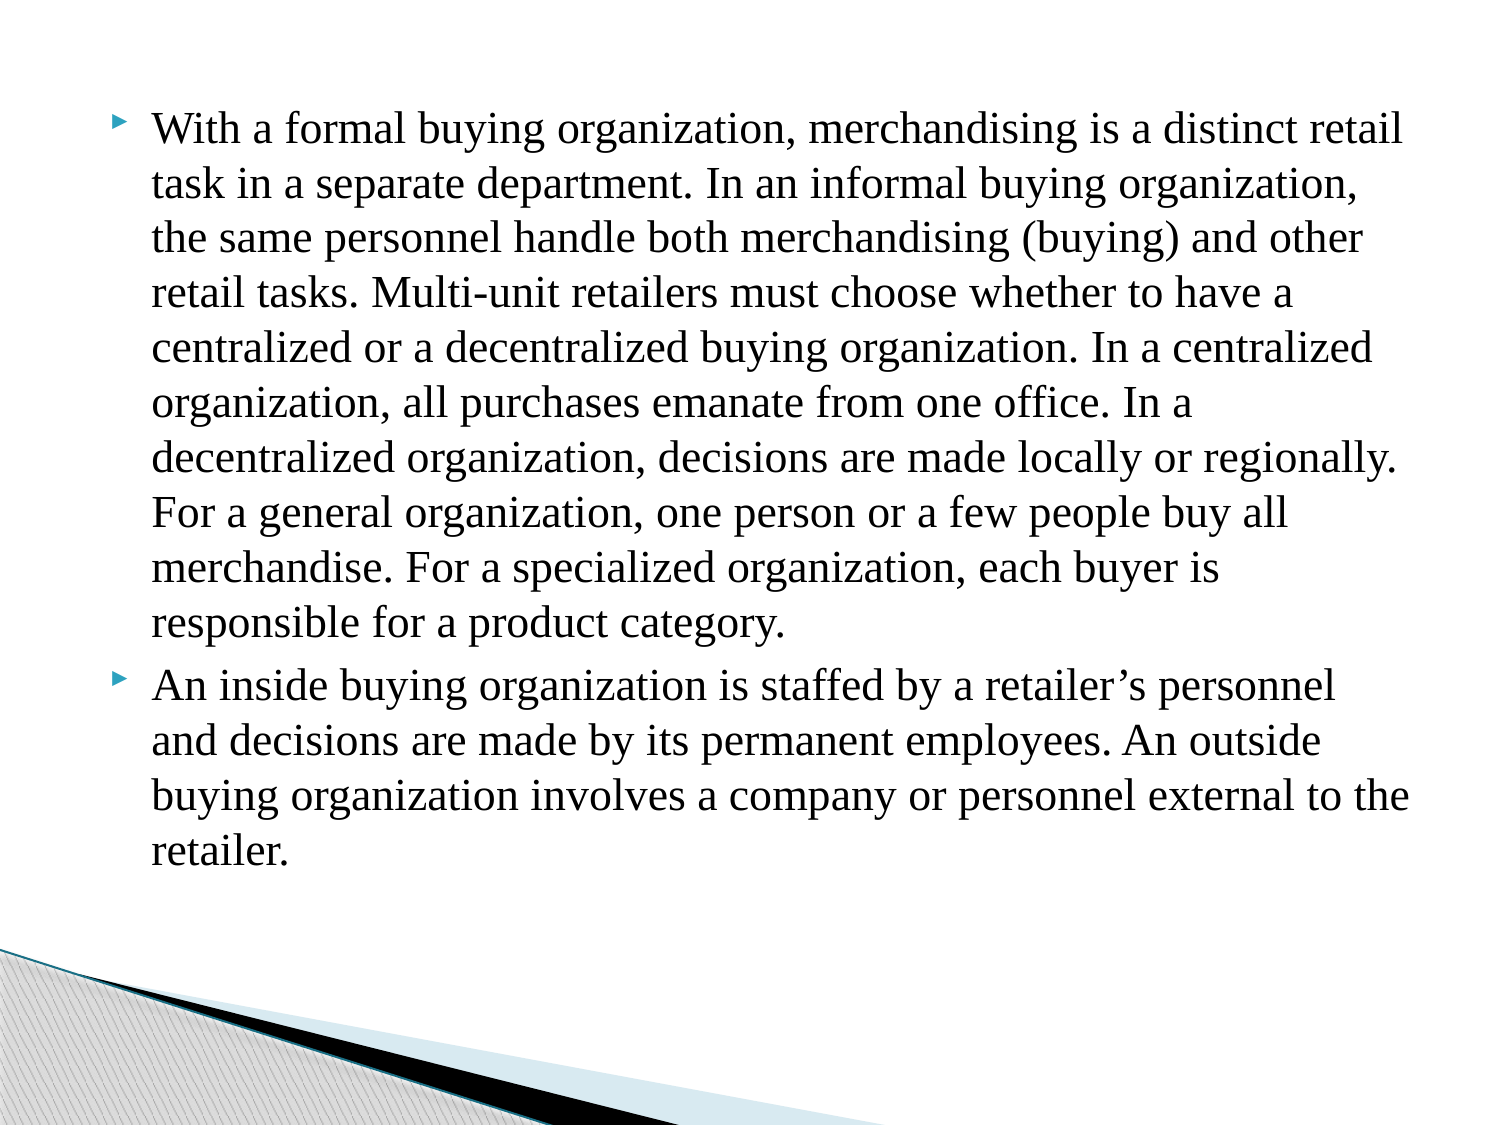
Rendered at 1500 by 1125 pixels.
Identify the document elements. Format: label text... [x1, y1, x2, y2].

list With a formal buying organization, merchandising is a distinct retail task in a separate department. In an informal buying organization, the same personnel handle both merchandising (buying) and other retail tasks. Multi-unit retailers must choose whether to have a centralized or a decentralized buying organization. In a centralized organization, all purchases emanate from one office. In a decentralized organization, decisions are made locally or regionally. For a general organization, one person or a few people buy all merchandise. For a specialized organization, each buyer is responsible for a product category. An inside buying organization is staffed by a retailer’s personnel and decisions are made by its permanent employees. An outside buying organization involves a company or personnel external to the retailer. [76, 90, 1427, 965]
